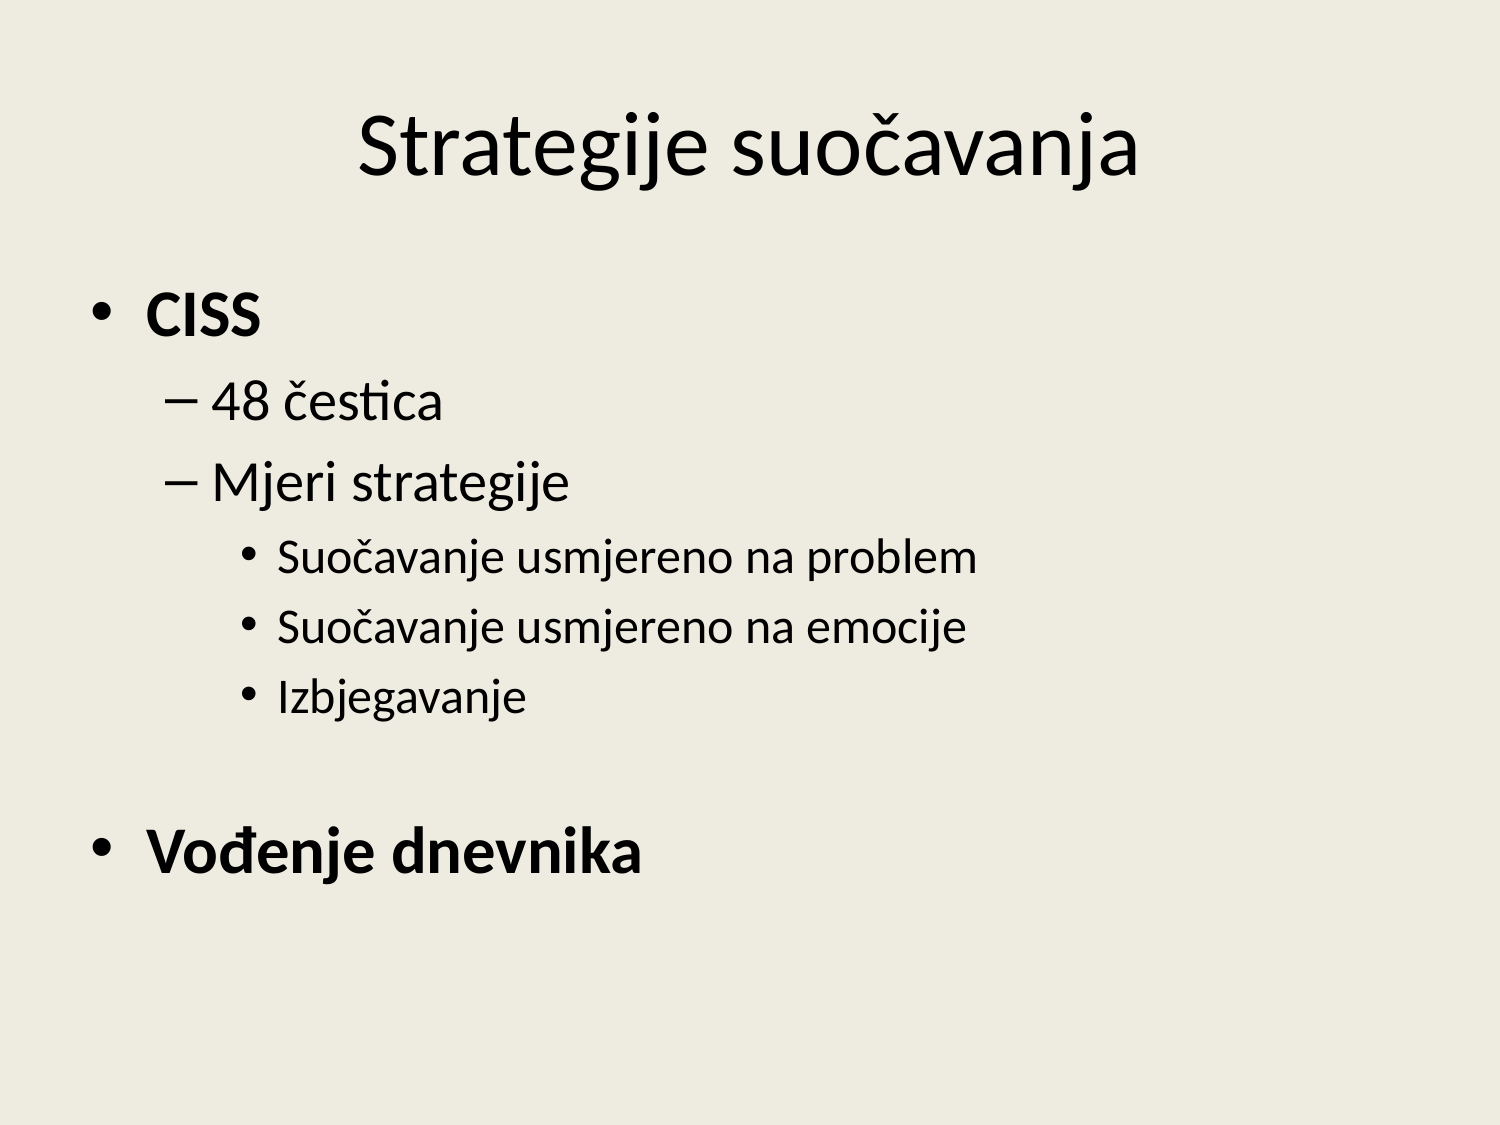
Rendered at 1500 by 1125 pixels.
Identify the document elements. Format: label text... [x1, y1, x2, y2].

title Strategije suočavanja [74, 44, 1426, 233]
list CISS 48 čestica Mjeri strategije Suočavanje usmjereno na problem Suočavanje usmjereno na emocije Izbjegavanje Vođenje dnevnika [74, 262, 1426, 1006]
